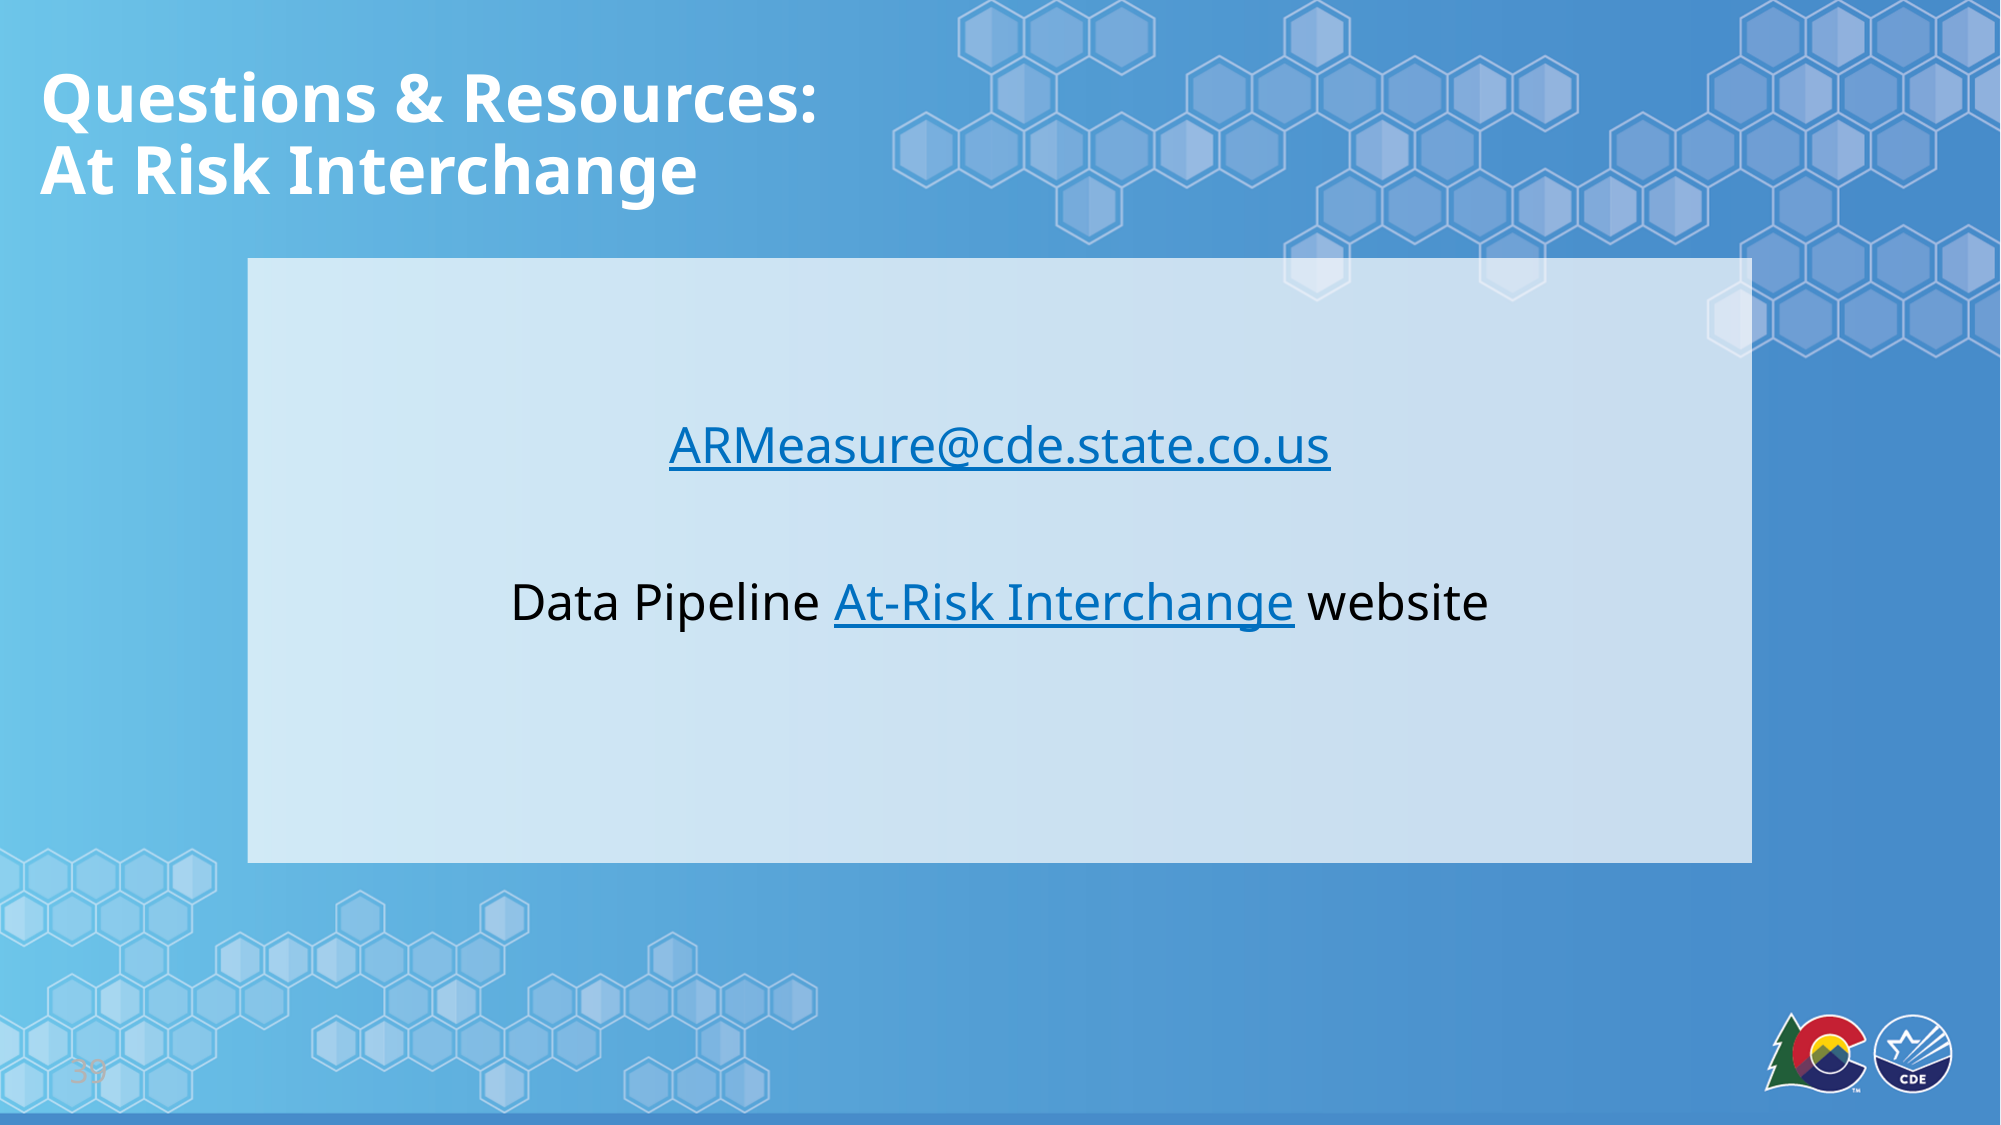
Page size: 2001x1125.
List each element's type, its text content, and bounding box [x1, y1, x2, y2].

picture [0, 0, 2001, 1125]
slide_number 39 [54, 1042, 191, 1103]
title Questions & Resources: At Risk Interchange [25, 38, 896, 236]
list ARMeasure@cde.state.co.us Data Pipeline At-Risk Interchange website [247, 258, 1752, 863]
